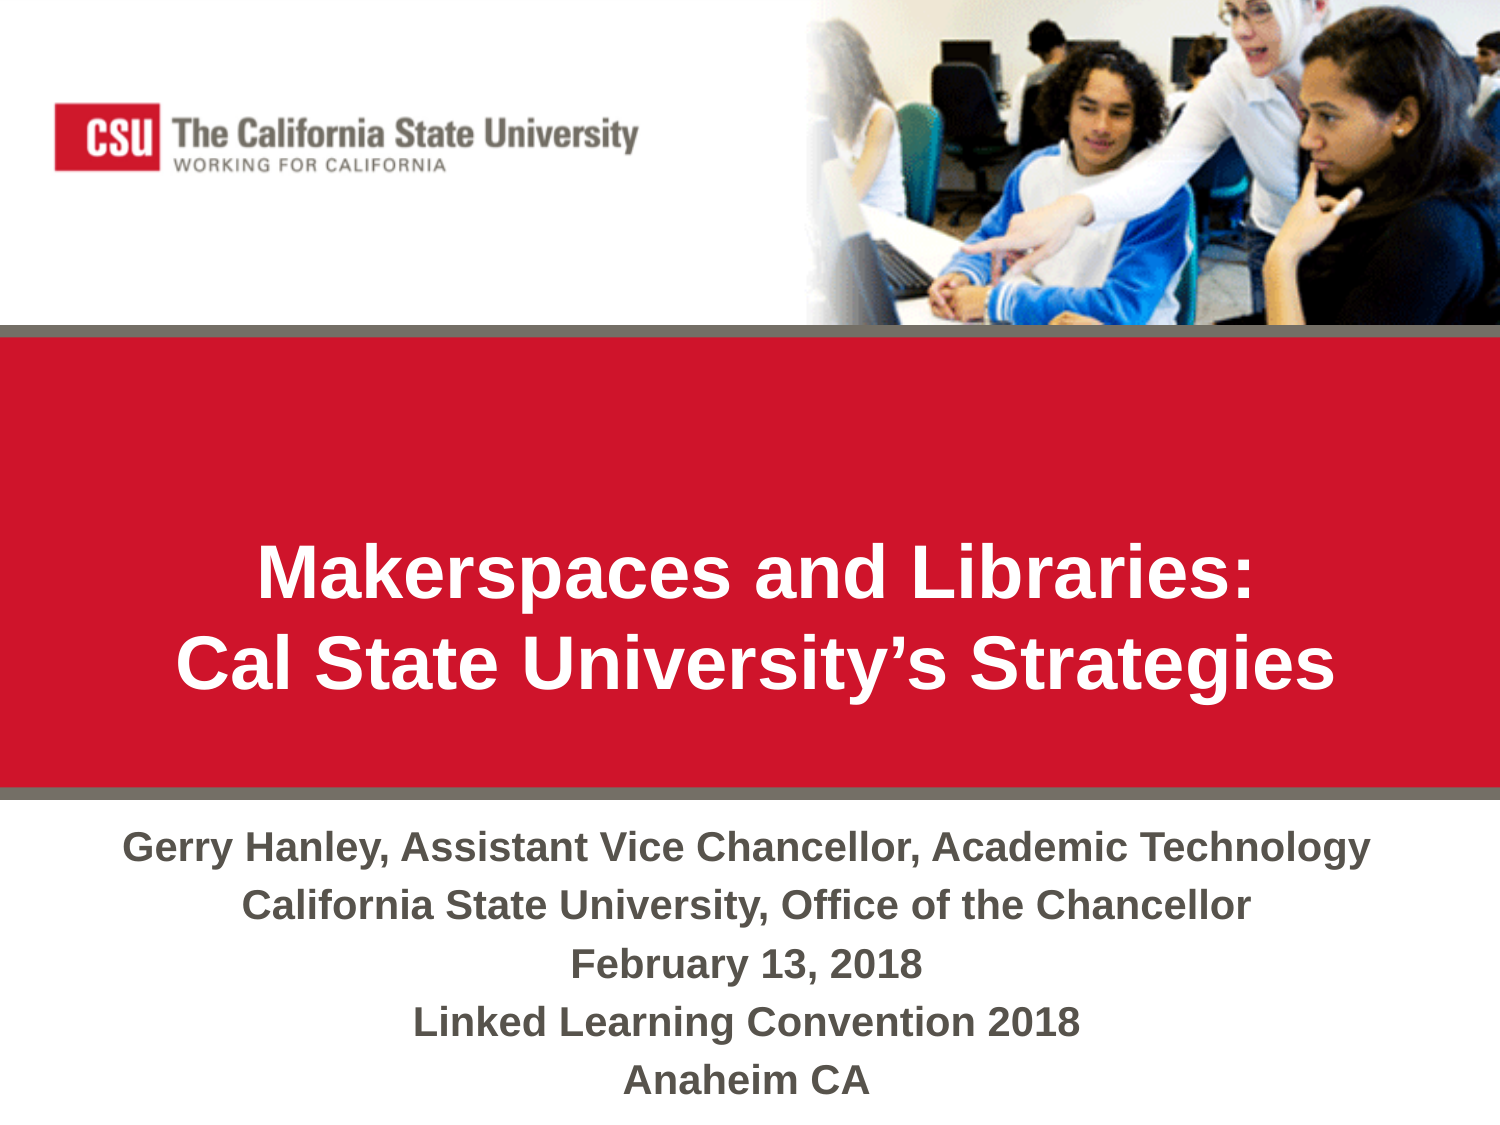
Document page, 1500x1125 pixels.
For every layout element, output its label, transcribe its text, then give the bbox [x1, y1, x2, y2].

text_box Gerry Hanley, Assistant Vice Chancellor, Academic Technology California State University, Office of the Chancellor February 13, 2018 Linked Learning Convention 2018 Anaheim CA [0, 812, 1497, 1125]
picture [0, 0, 1500, 326]
title Makerspaces and Libraries: Cal State University’s Strategies [43, 512, 1469, 713]
